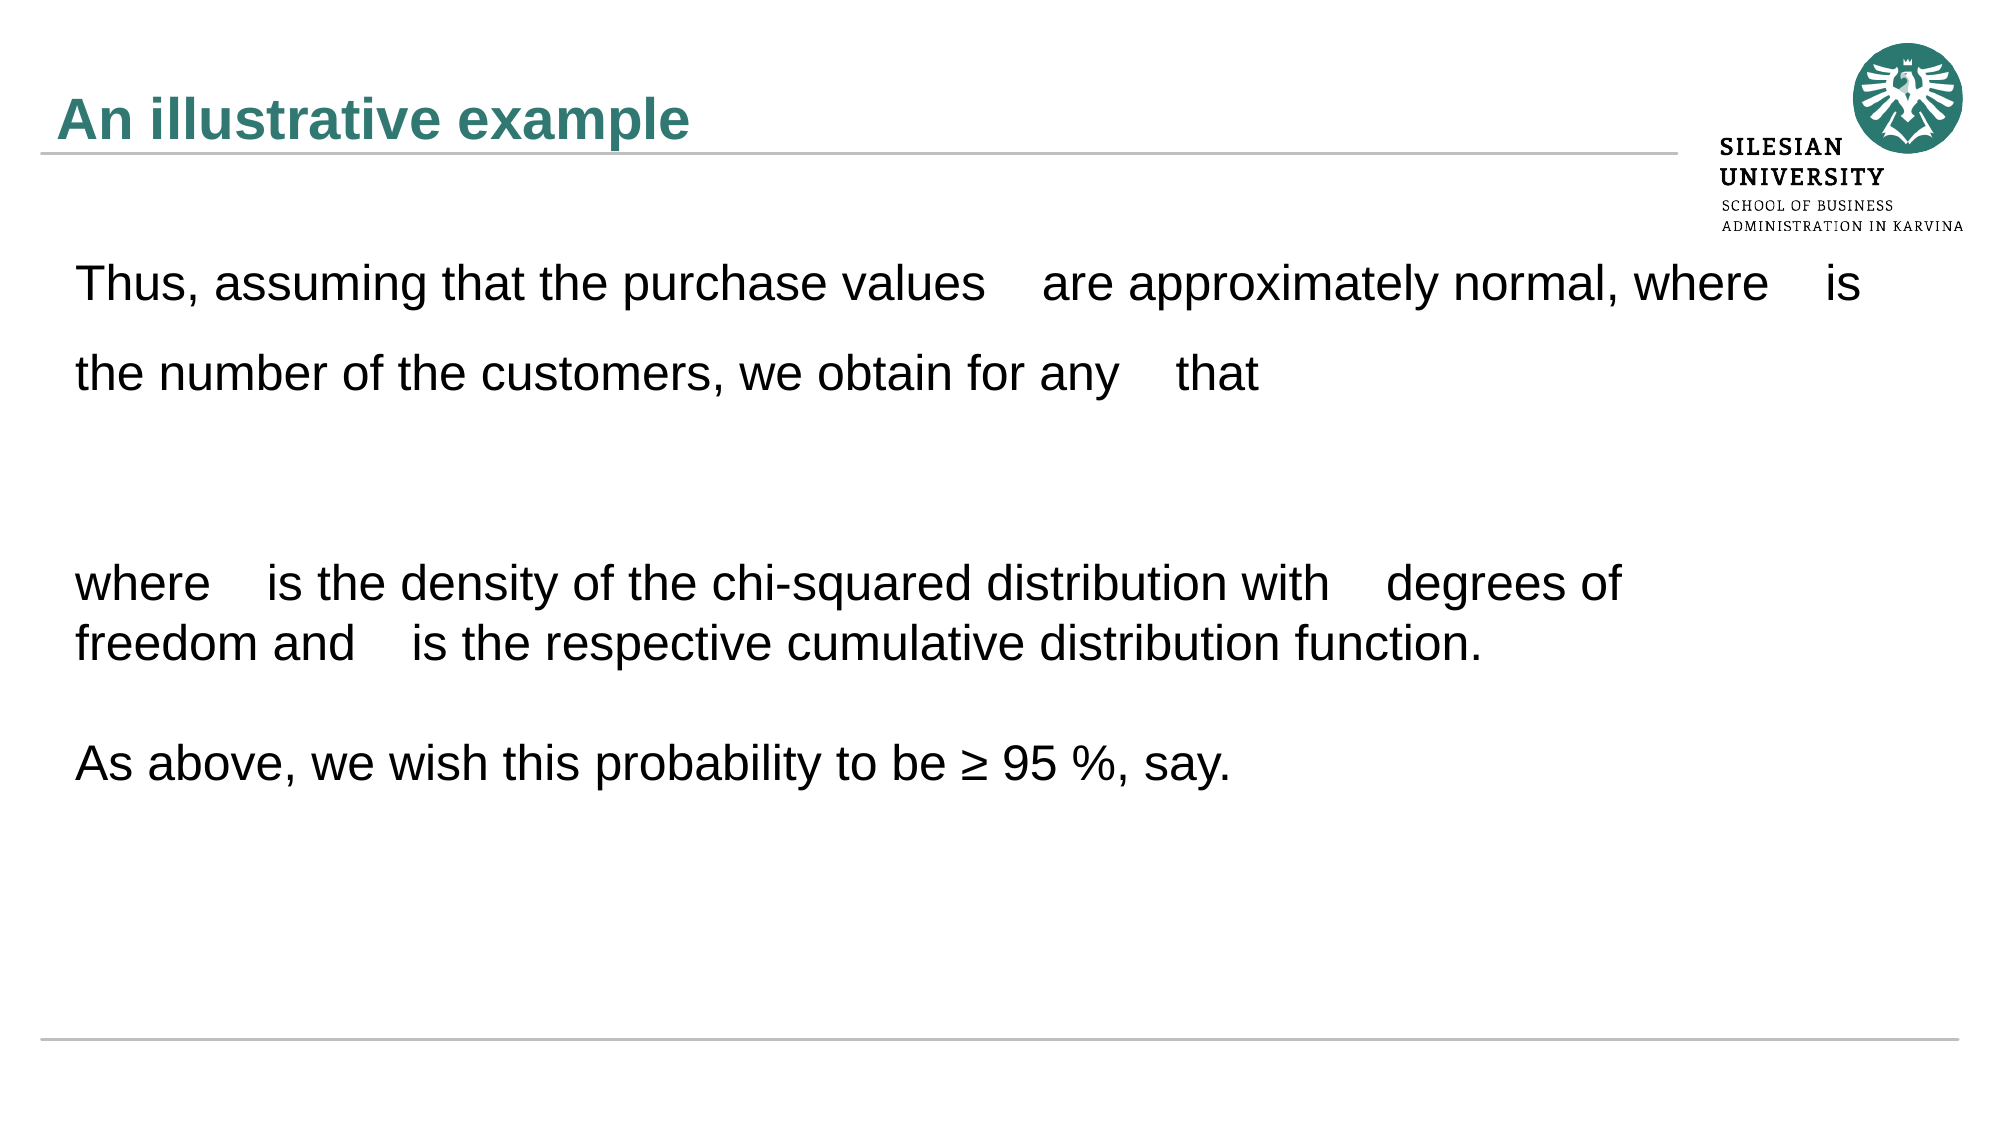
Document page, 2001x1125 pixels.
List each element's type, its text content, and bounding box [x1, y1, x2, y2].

picture [1720, 43, 1963, 231]
title An illustrative example [41, 73, 1636, 150]
